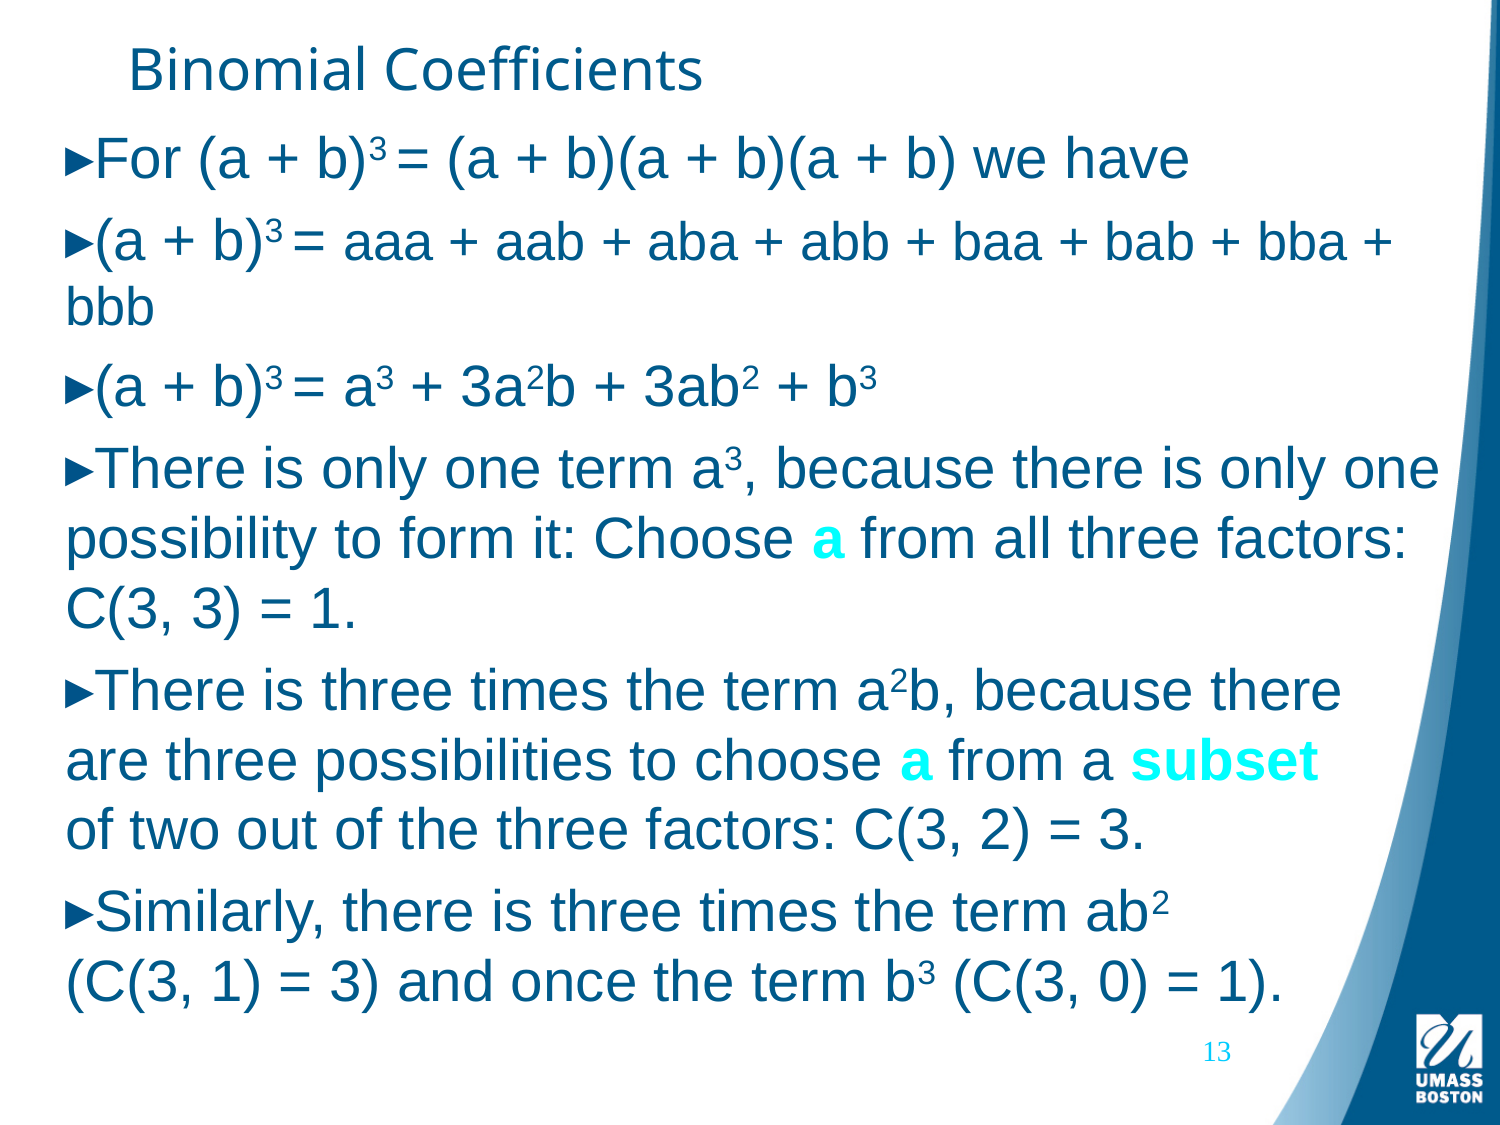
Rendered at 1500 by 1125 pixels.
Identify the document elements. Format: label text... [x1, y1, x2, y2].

title Binomial Coefficients [112, 24, 1388, 112]
picture [0, 0, 1500, 1125]
slide_number 13 [1187, 1025, 1500, 1100]
picture [1439, 1100, 1448, 1105]
picture [1452, 1100, 1461, 1107]
picture [1461, 1100, 1476, 1105]
list For (a + b)3 = (a + b)(a + b)(a + b) we have (a + b)3 = aaa + aab + aba + abb + baa + bab + bba + bbb (a + b)3 = a3 + 3a2b + 3ab2 + b3 There is only one term a3, because there is only one possibility to form it: Choose a from all three factors: C(3, 3) = 1. There is three times the term a2b, because there are three possibilities to choose a from a subset of two out of the three factors: C(3, 2) = 3. Similarly, there is three times the term ab2 (C(3, 1) = 3) and once the term b3 (C(3, 0) = 1). [50, 112, 1475, 1063]
